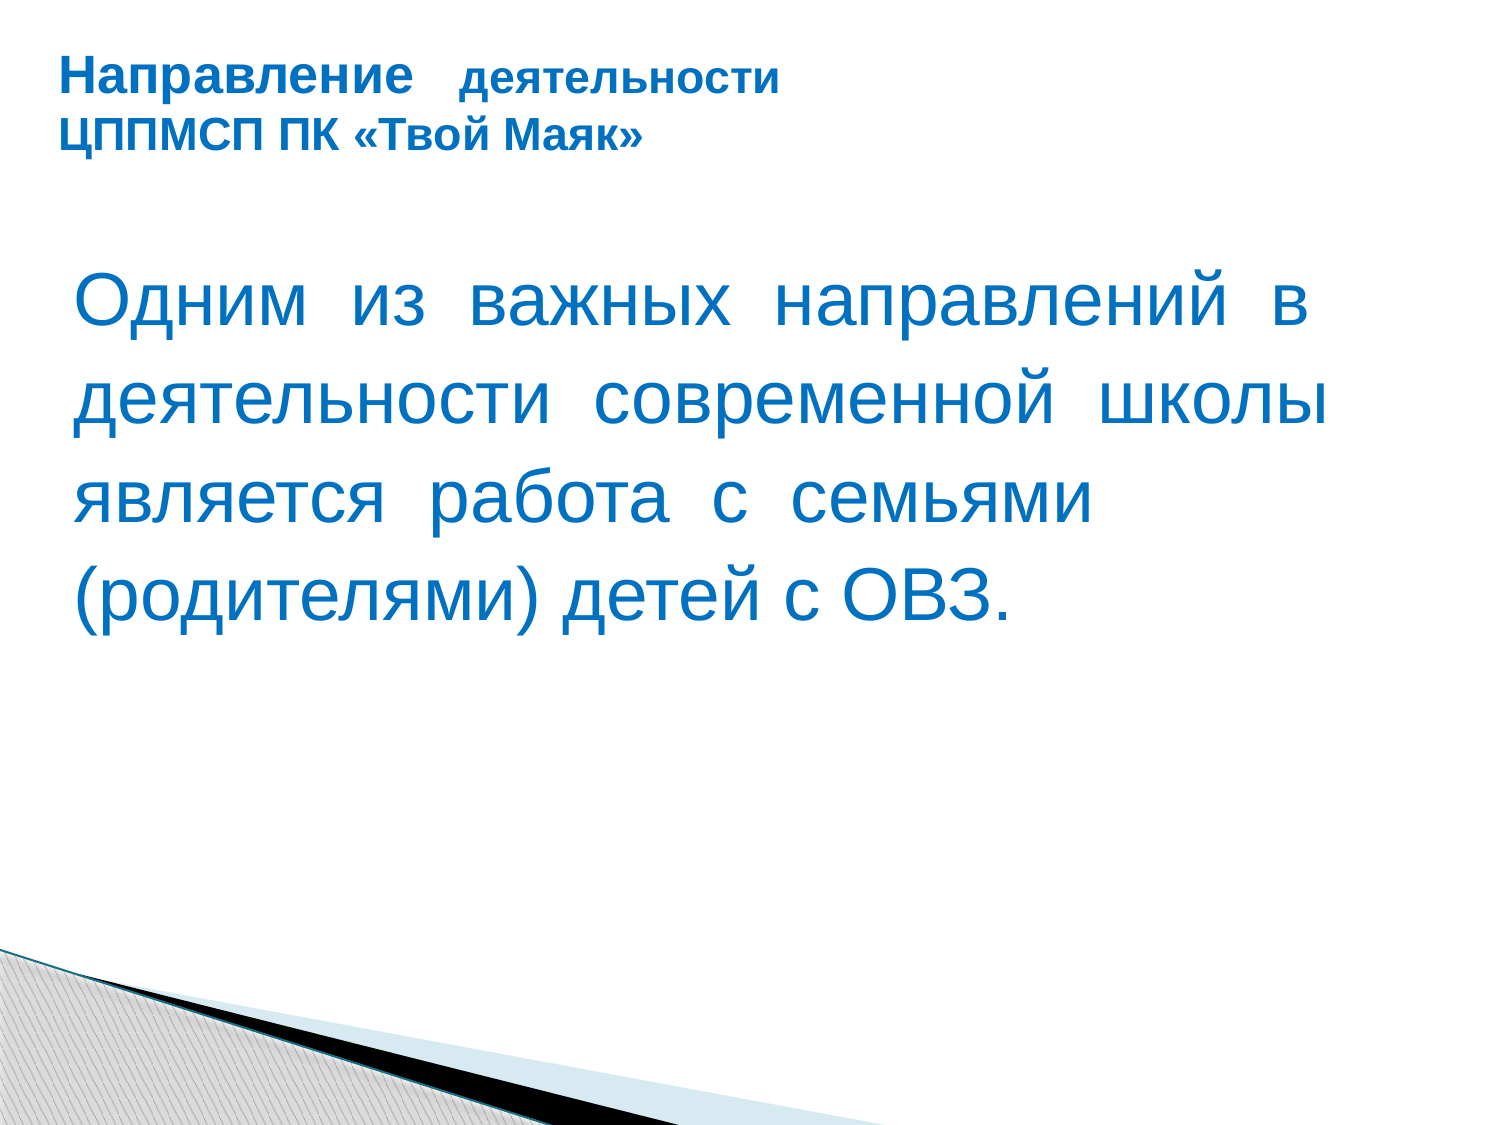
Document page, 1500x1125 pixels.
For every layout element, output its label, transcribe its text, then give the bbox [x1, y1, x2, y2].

list Одним из важных направлений в деятельности современной школы является работа с семьями (родителями) детей с ОВЗ. [41, 243, 1447, 740]
title Направление деятельности ЦППМСП ПК «Твой Маяк» [29, 30, 1483, 233]
